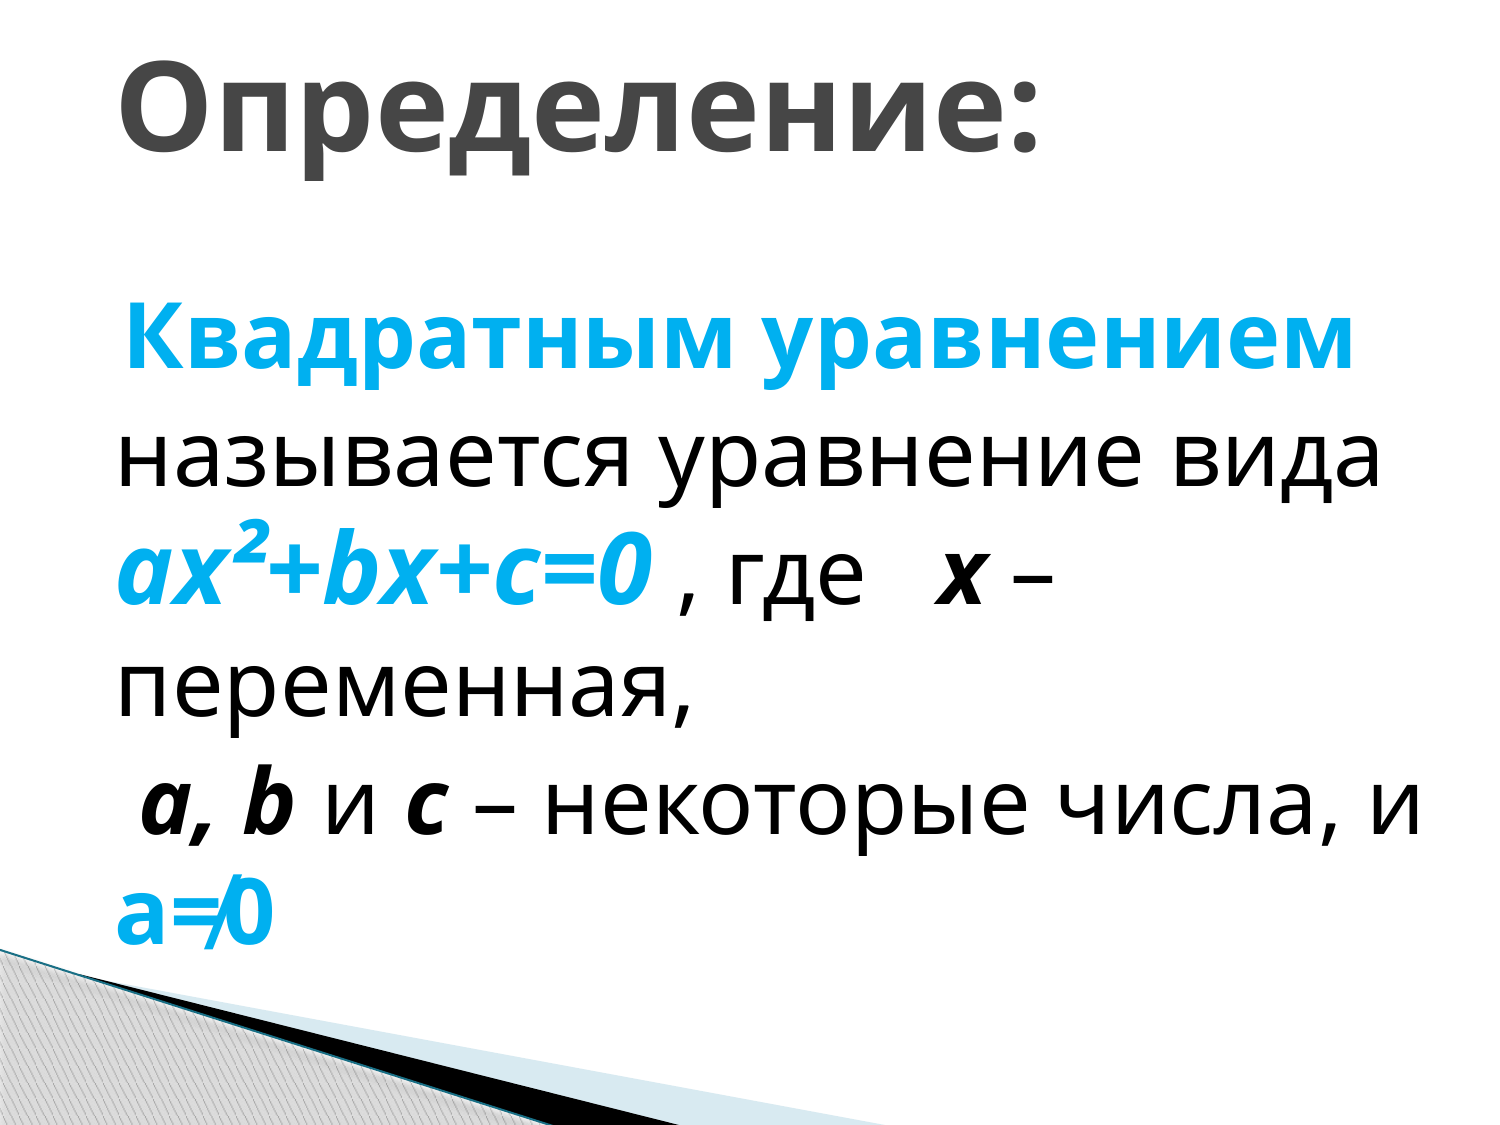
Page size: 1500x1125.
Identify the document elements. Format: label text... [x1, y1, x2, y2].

list Квадратным уравнением называется уравнение вида ax²+bx+c=0 , где x – переменная, a, b и c – некоторые числа, и а≠0 [100, 268, 1459, 1000]
title Определение: [100, 7, 1451, 195]
